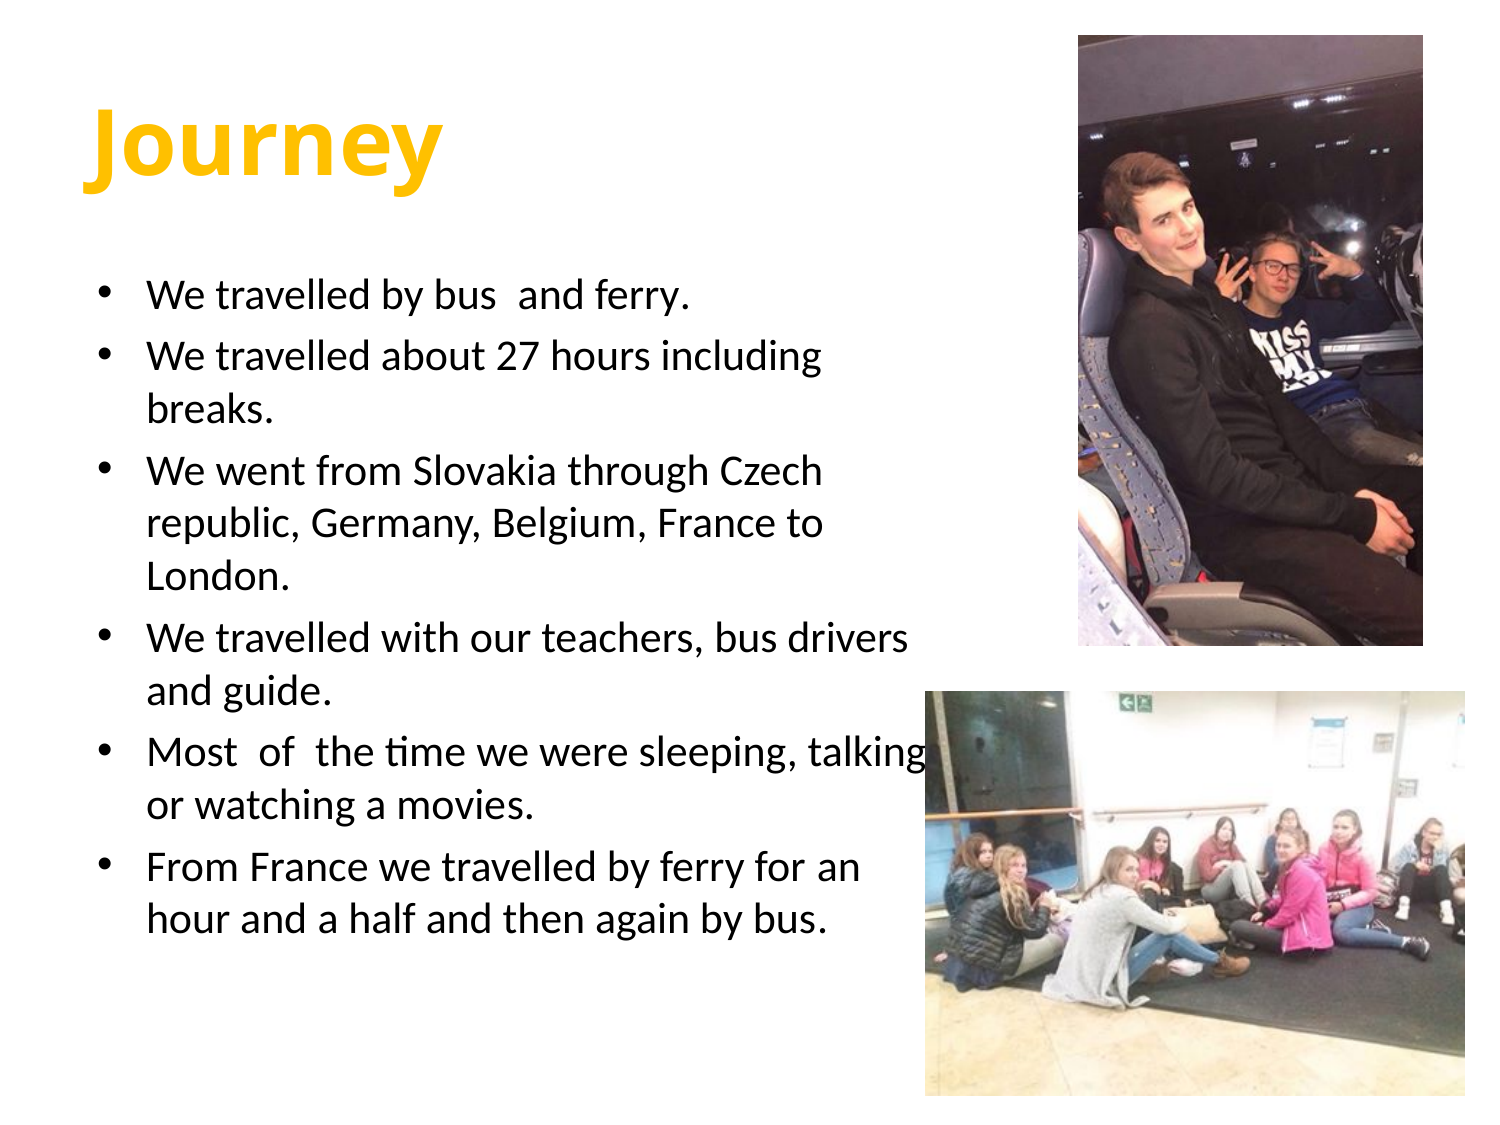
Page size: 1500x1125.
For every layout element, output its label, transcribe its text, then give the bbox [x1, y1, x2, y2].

picture [1077, 34, 1423, 647]
title Journey [75, 45, 1072, 233]
list We travelled by bus and ferry. We travelled about 27 hours including breaks. We went from Slovakia through Czech republic, Germany, Belgium, France to London. We travelled with our teachers, bus drivers and guide. Most of the time we were sleeping, talking or watching a movies. From France we travelled by ferry for an hour and a half and then again by bus. [82, 257, 950, 1055]
picture [925, 691, 1465, 1096]
